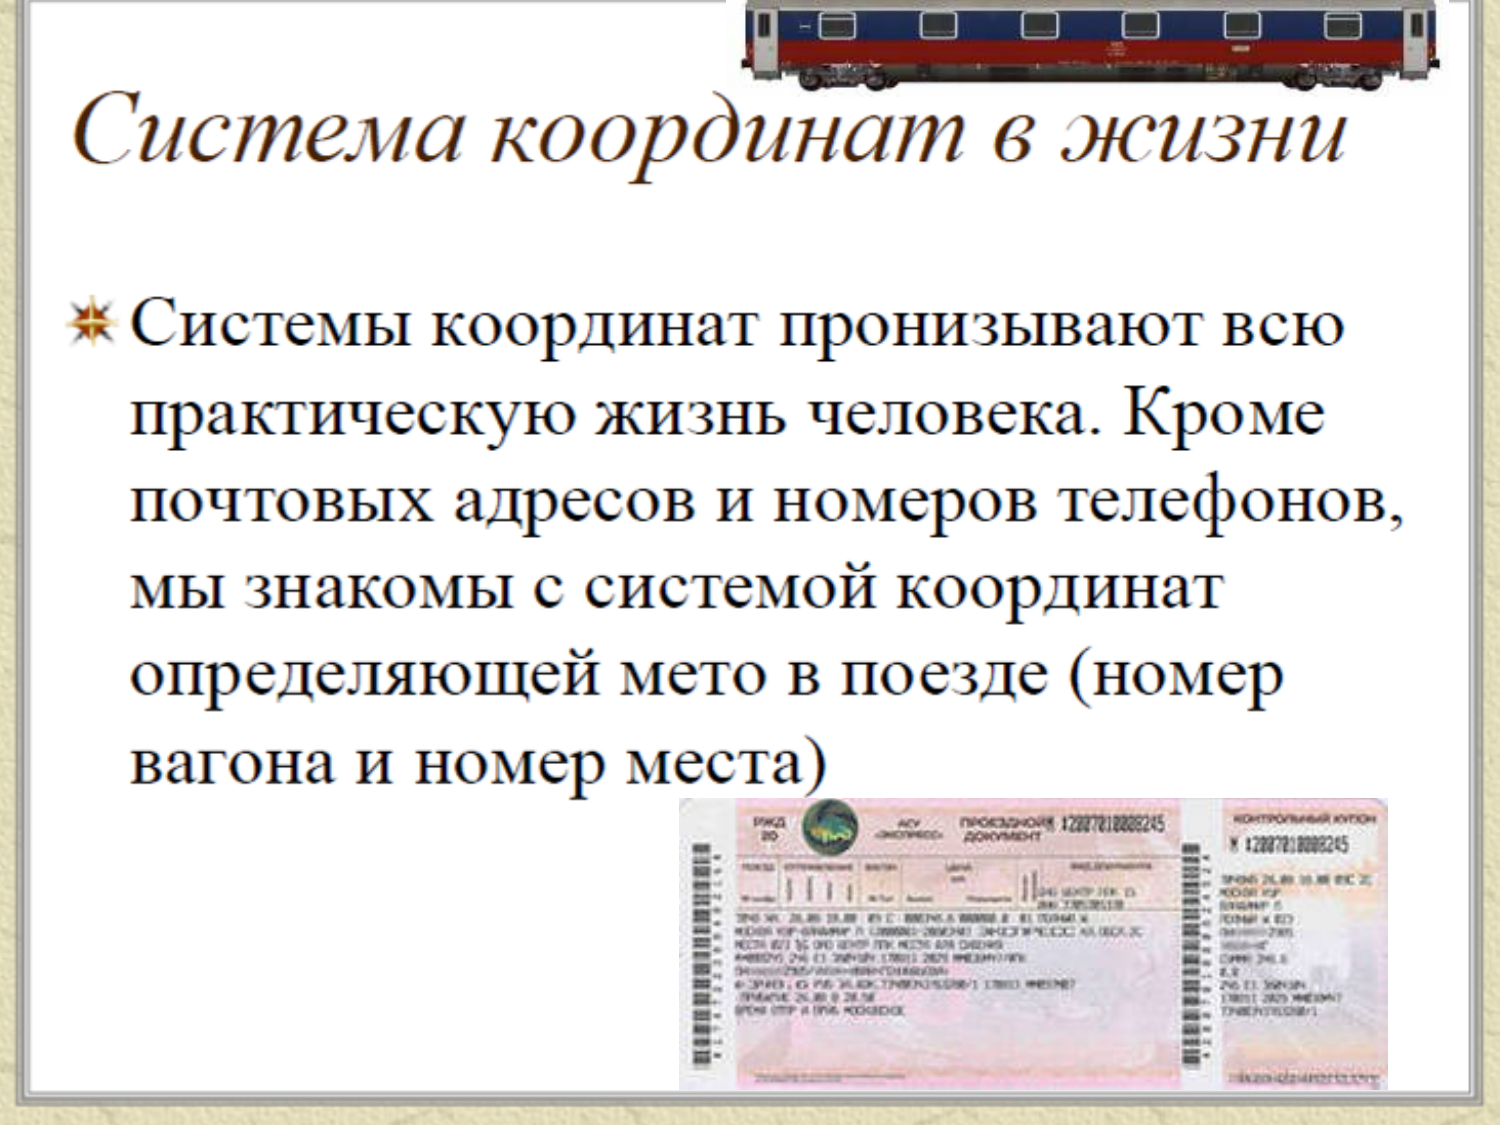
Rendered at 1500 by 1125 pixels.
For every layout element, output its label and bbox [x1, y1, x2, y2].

picture [678, 798, 1389, 1090]
picture [726, 0, 1449, 97]
list [0, 0, 1500, 1125]
